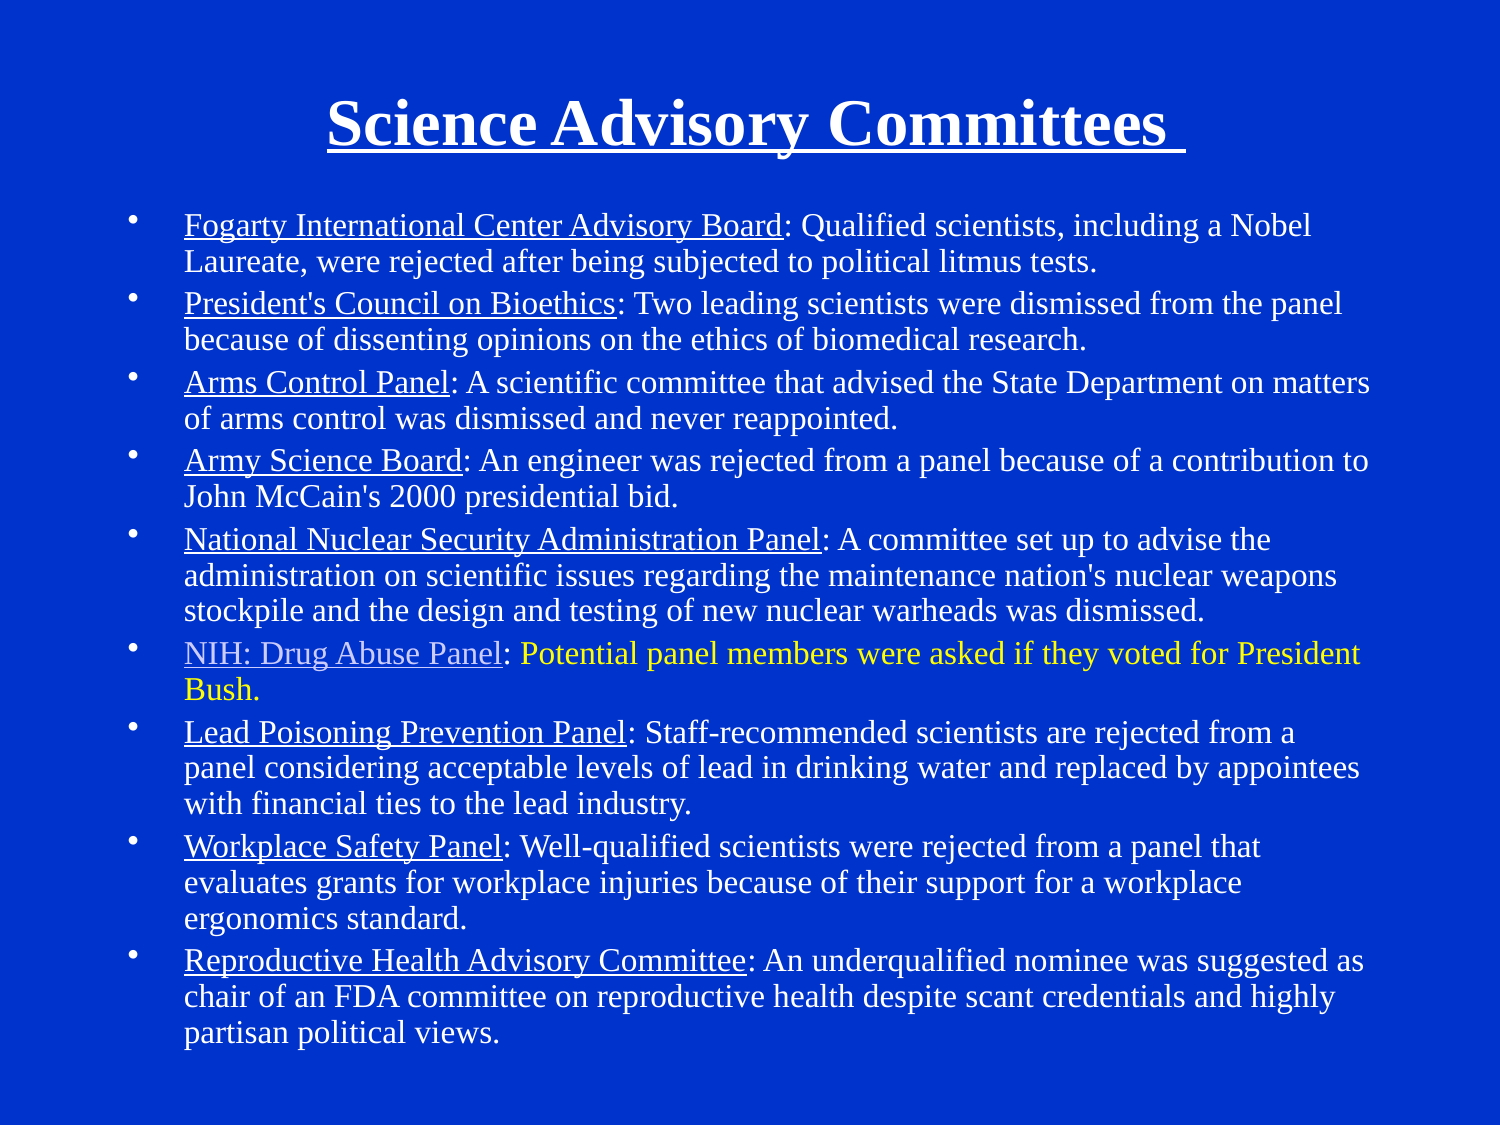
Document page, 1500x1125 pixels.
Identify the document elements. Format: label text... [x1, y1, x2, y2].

list Fogarty International Center Advisory Board: Qualified scientists, including a Nobel Laureate, were rejected after being subjected to political litmus tests. President's Council on Bioethics: Two leading scientists were dismissed from the panel because of dissenting opinions on the ethics of biomedical research. Arms Control Panel: A scientific committee that advised the State Department on matters of arms control was dismissed and never reappointed. Army Science Board: An engineer was rejected from a panel because of a contribution to John McCain's 2000 presidential bid. National Nuclear Security Administration Panel: A committee set up to advise the administration on scientific issues regarding the maintenance nation's nuclear weapons stockpile and the design and testing of new nuclear warheads was dismissed. NIH: Drug Abuse Panel: Potential panel members were asked if they voted for President Bush. Lead Poisoning Prevention Panel: Staff-recommended scientists are rejected from a panel considering acceptable levels of lead in drinking water and replaced by appointees with financial ties to the lead industry. Workplace Safety Panel: Well-qualified scientists were rejected from a panel that evaluates grants for workplace injuries because of their support for a workplace ergonomics standard. Reproductive Health Advisory Committee: An underqualified nominee was suggested as chair of an FDA committee on reproductive health despite scant credentials and highly partisan political views. [112, 199, 1388, 1088]
title Science Advisory Committees [187, 62, 1326, 176]
